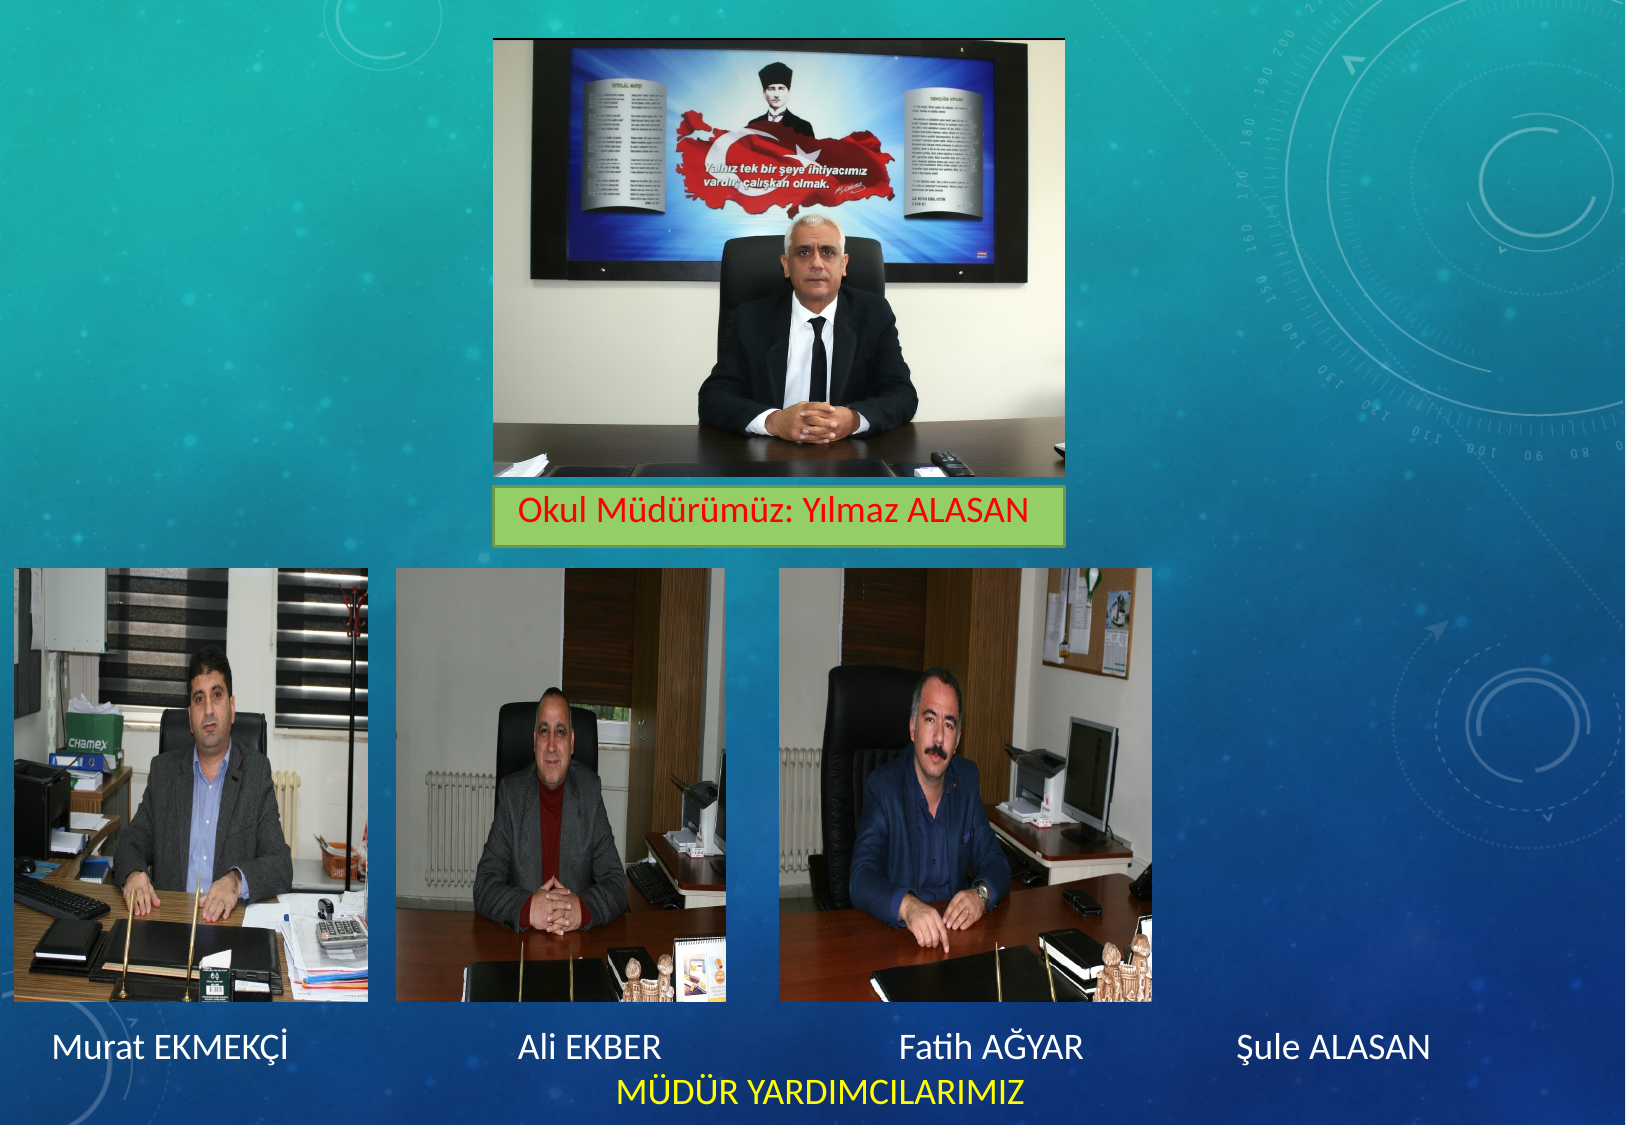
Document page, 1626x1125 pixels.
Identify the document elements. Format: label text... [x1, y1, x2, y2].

text_box Murat EKMEKÇİ Ali EKBER Fatih AĞYAR Şule ALASAN MÜDÜR YARDIMCILARIMIZ [36, 1014, 1604, 1120]
picture [0, 0, 1626, 1125]
text_box [492, 486, 1066, 548]
text_box Okul Müdürümüz: Yılmaz ALASAN [503, 477, 1152, 538]
